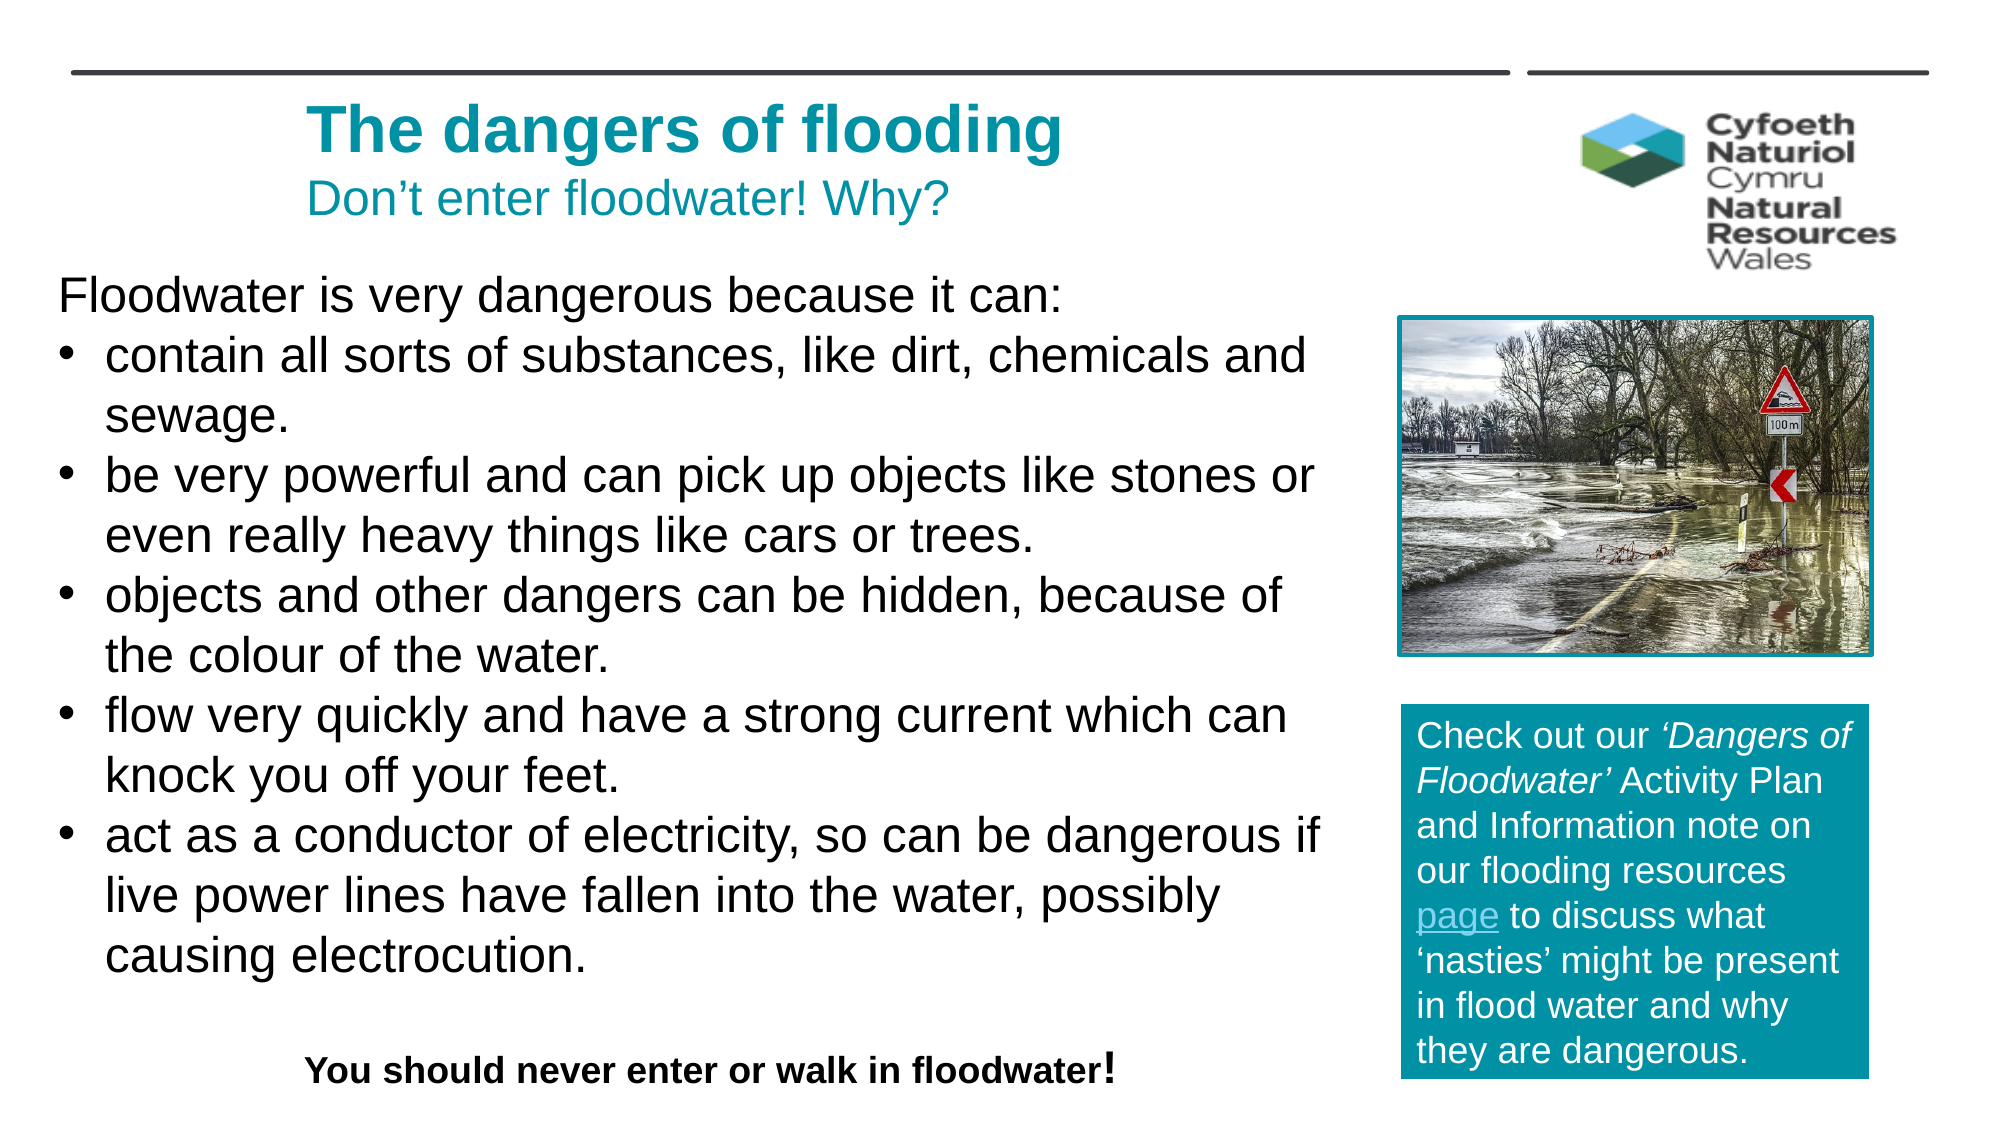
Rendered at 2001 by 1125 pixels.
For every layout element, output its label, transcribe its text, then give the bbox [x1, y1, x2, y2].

text_box Check out our ‘Dangers of Floodwater’ Activity Plan and Information note on our flooding resources page to discuss what ‘nasties’ might be present in flood water and why they are dangerous. [1401, 704, 1869, 1079]
text_box Floodwater is very dangerous because it can: contain all sorts of substances, like dirt, chemicals and sewage. be very powerful and can pick up objects like stones or even really heavy things like cars or trees. objects and other dangers can be hidden, because of the colour of the water. flow very quickly and have a strong current which can knock you off your feet. act as a conductor of electricity, so can be dangerous if live power lines have fallen into the water, possibly causing electrocution. You should never enter or walk in floodwater! [43, 255, 1378, 1100]
text_box The dangers of flooding Don’t enter floodwater! Why? [291, 78, 1686, 233]
picture [1558, 95, 1921, 288]
picture [1401, 319, 1870, 653]
